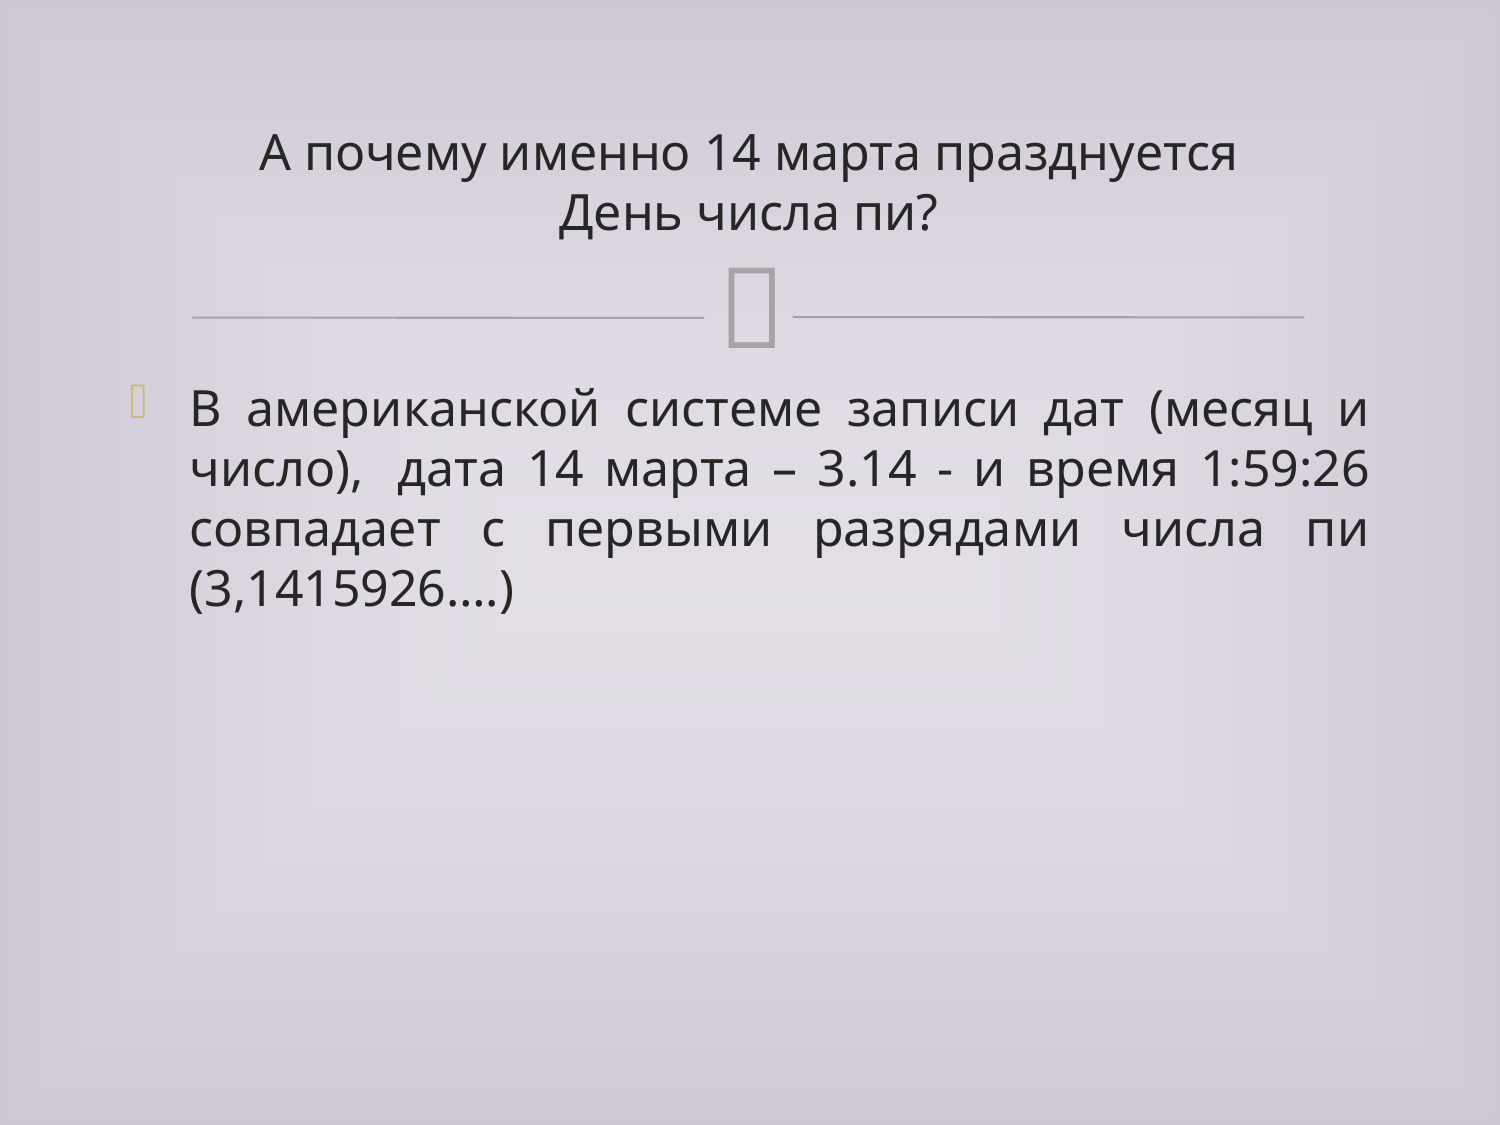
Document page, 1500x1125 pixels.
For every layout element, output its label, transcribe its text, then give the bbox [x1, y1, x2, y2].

list В американской системе записи дат (месяц и число), дата 14 марта – 3.14 - и время 1:59:26 совпадает с первыми разрядами числа пи (3,1415926….) [114, 368, 1386, 1005]
title А почему именно 14 марта празднуется День числа пи? [112, 93, 1386, 267]
